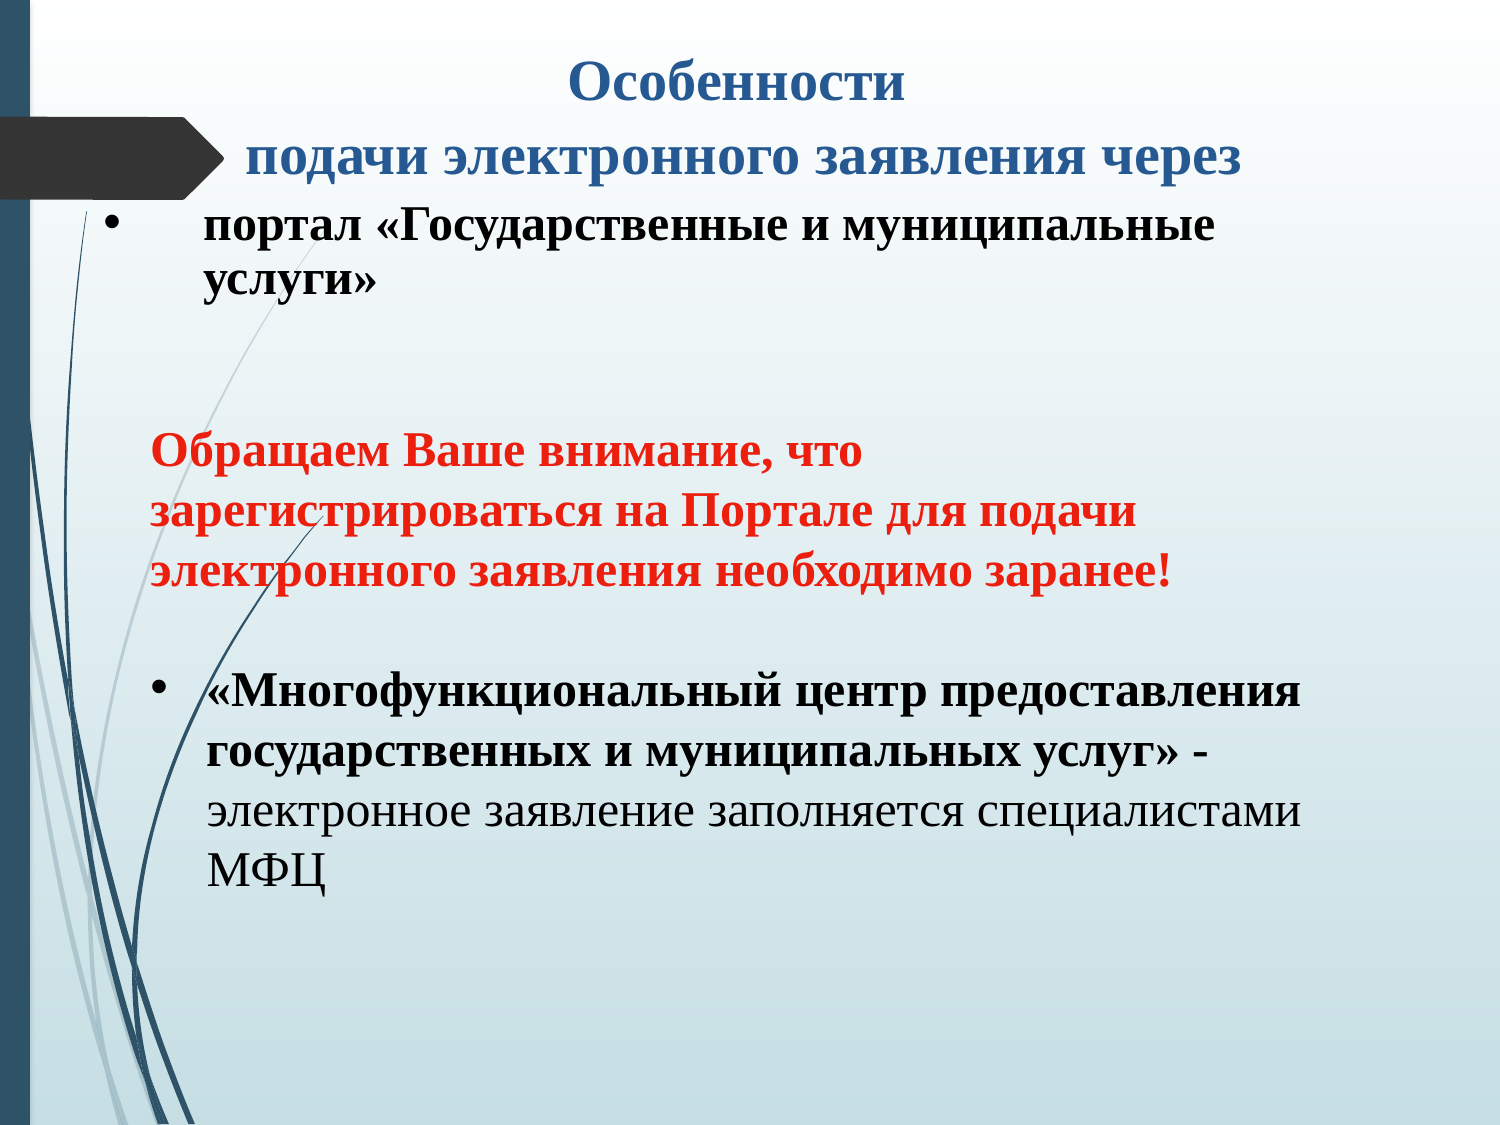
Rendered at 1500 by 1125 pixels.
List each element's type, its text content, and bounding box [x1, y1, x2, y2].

text_box Особенности подачи электронного заявления через портал «Государственные и муниципальные услуги» [88, 42, 1400, 953]
text_box Обращаем Ваше внимание, что зарегистрироваться на Портале для подачи электронного заявления необходимо заранее! «Многофункциональный центр предоставления государственных и муниципальных услуг» -электронное заявление заполняется специалистами МФЦ [135, 408, 1430, 1034]
